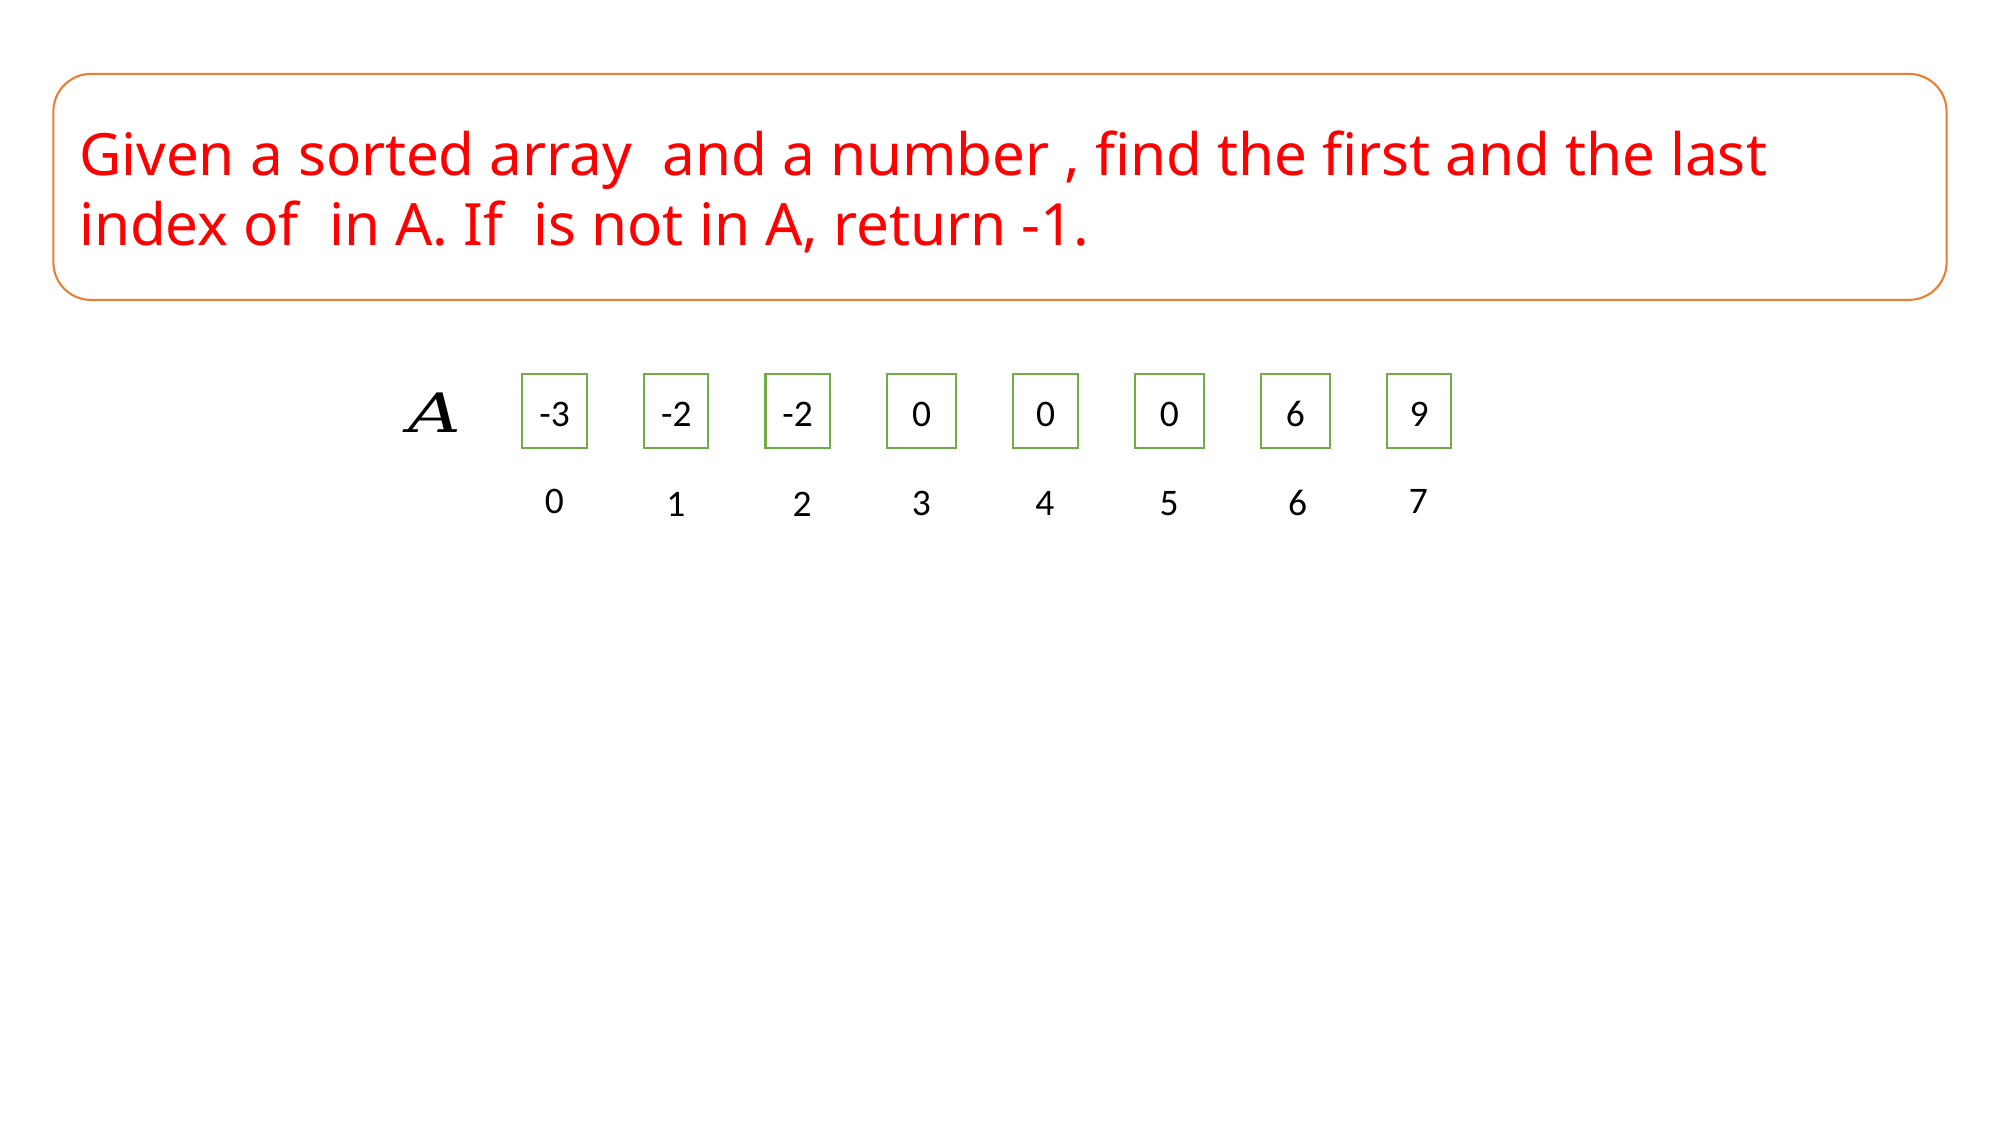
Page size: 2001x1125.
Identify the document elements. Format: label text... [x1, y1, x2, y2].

text_box -2 [643, 373, 709, 449]
text_box -3 [521, 373, 588, 449]
text_box -2 [764, 373, 831, 449]
text_box 0 [1012, 373, 1079, 449]
text_box 7 [1394, 468, 1444, 529]
text_box 3 [897, 470, 946, 531]
text_box 9 [1386, 373, 1452, 449]
text_box 0 [886, 373, 957, 449]
text_box 6 [1260, 373, 1331, 449]
text_box 2 [777, 471, 827, 531]
text_box 6 [1273, 470, 1323, 531]
text_box 1 [651, 471, 701, 531]
text_box 5 [1144, 470, 1194, 531]
text_box 0 [530, 468, 579, 529]
text_box 0 [1134, 373, 1205, 449]
text_box 4 [1020, 470, 1070, 531]
